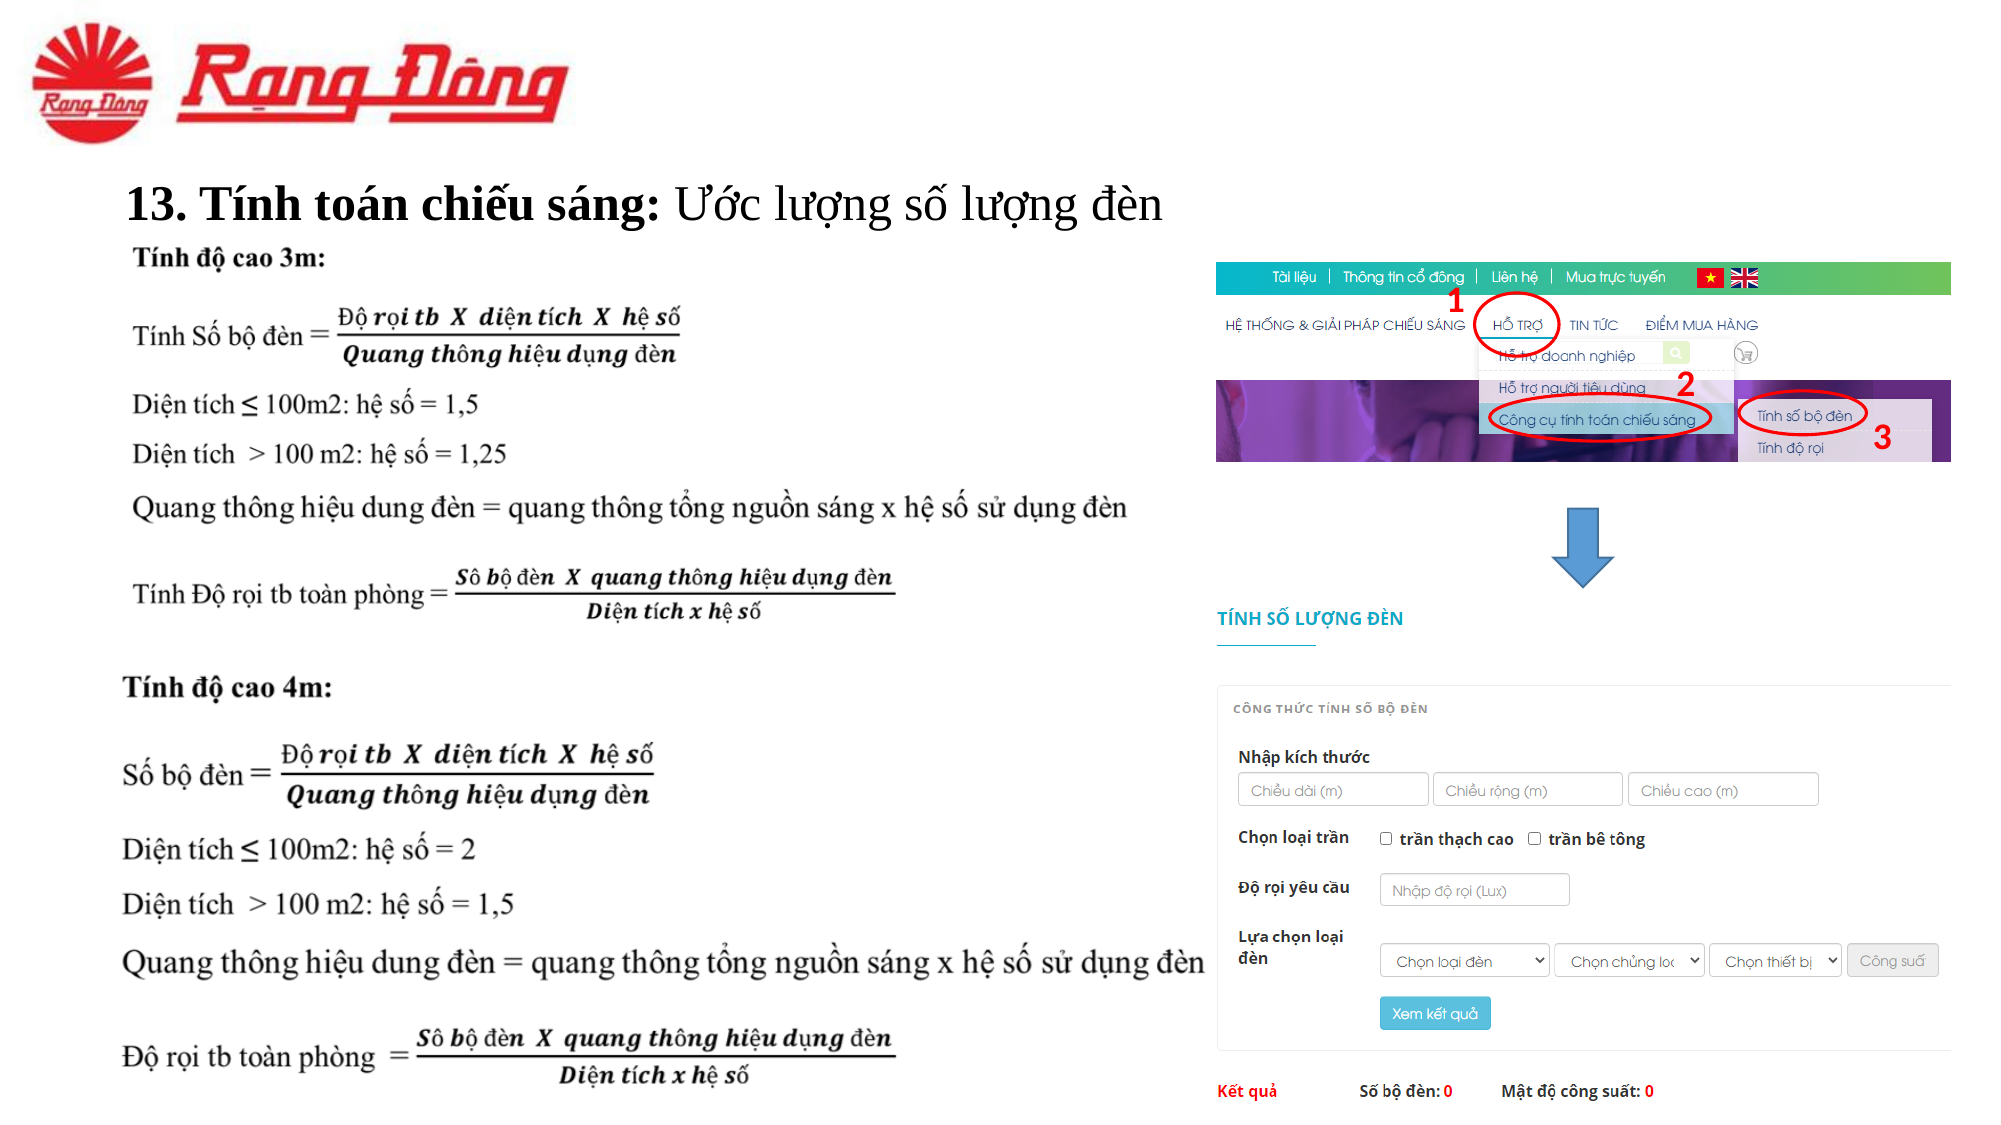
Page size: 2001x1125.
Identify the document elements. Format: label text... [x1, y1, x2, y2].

picture [127, 238, 1158, 637]
title 13. Tính toán chiếu sáng: Ước lượng số lượng đèn [110, 171, 1393, 237]
text_box [1550, 507, 1616, 589]
picture [110, 598, 1951, 1111]
picture [1216, 261, 1951, 462]
picture [0, 0, 602, 146]
